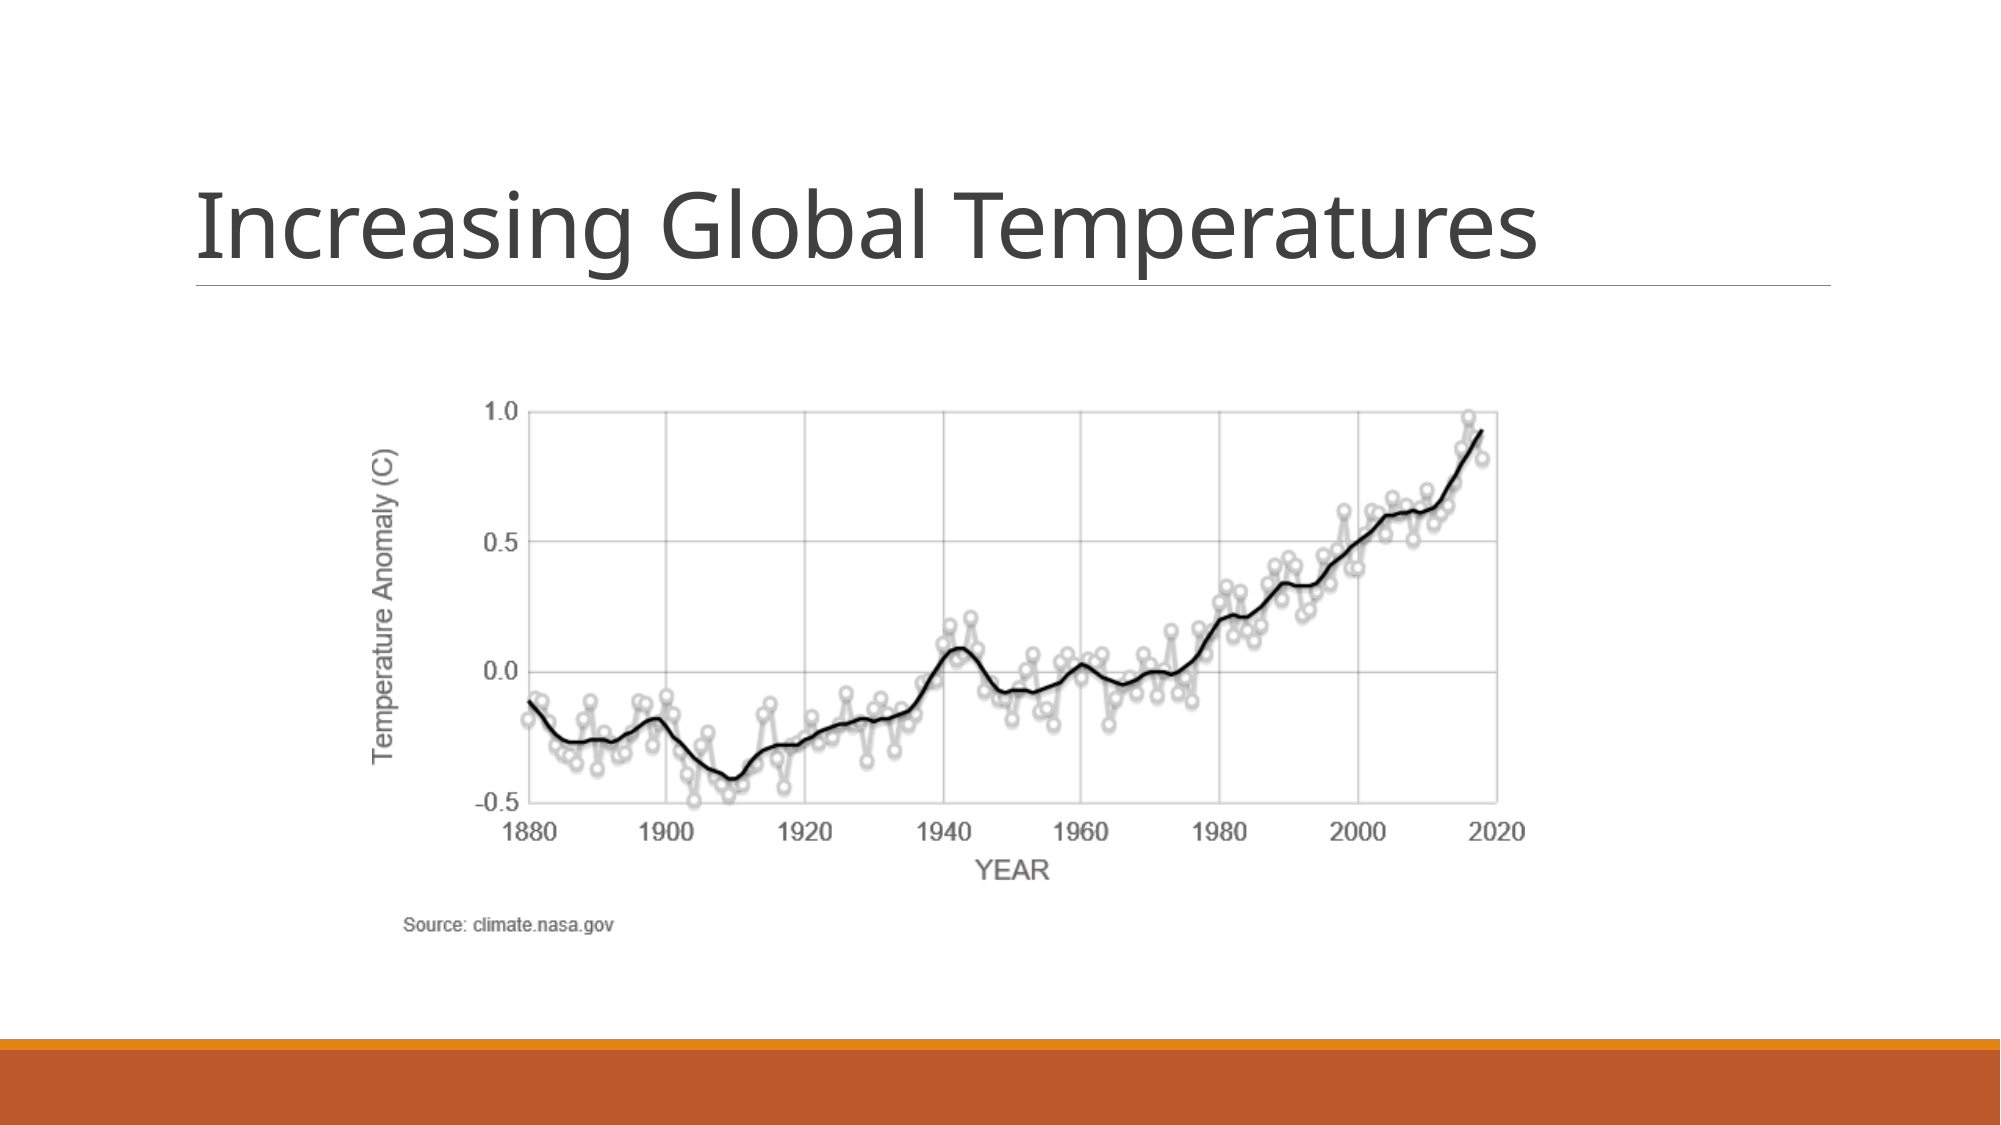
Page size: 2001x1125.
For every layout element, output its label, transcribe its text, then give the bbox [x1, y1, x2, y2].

title Increasing Global Temperatures [180, 47, 1830, 285]
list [371, 391, 1525, 963]
